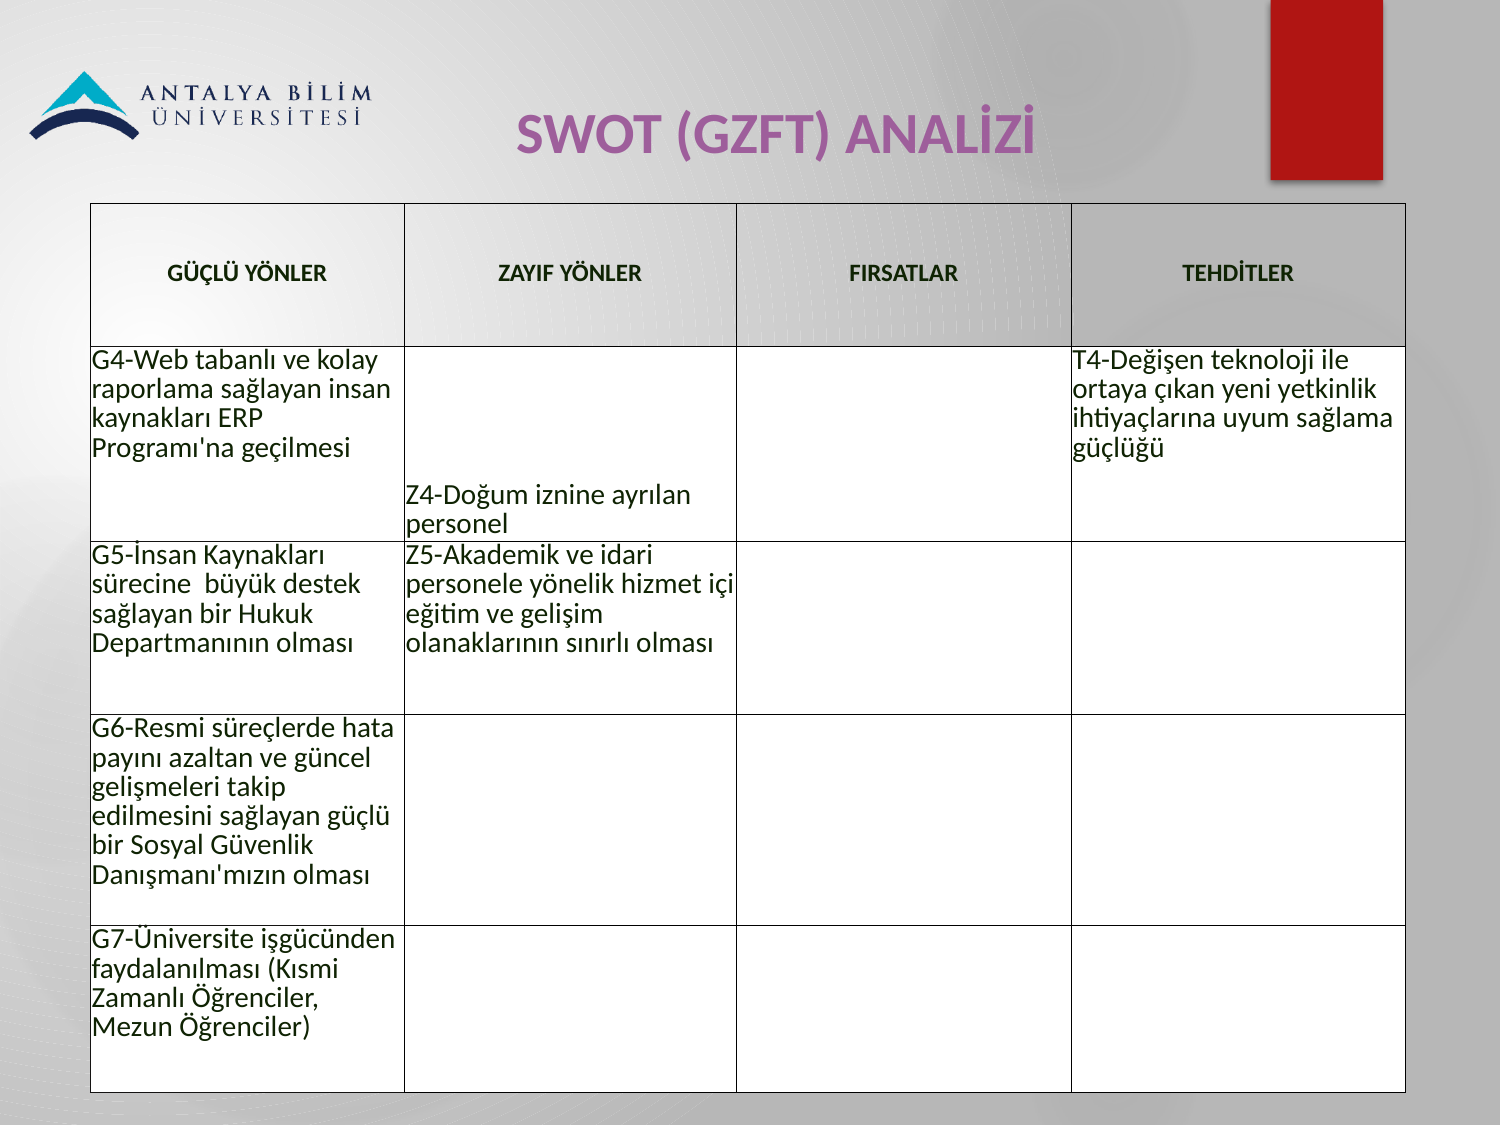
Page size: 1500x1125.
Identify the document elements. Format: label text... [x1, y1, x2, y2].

table_cell [405, 926, 736, 1092]
table_cell [737, 926, 1071, 1092]
table_cell G7-Üniversite işgücünden faydalanılması (Kısmi Zamanlı Öğrenciler, Mezun Öğrenciler) [91, 926, 404, 1092]
table_cell [1072, 926, 1405, 1092]
table_cell [737, 347, 1071, 541]
text_box SWOT (GZFT) ANALİZİ [415, 88, 1138, 174]
table_cell [1072, 542, 1405, 714]
table_cell G5-İnsan Kaynakları sürecine büyük destek sağlayan bir Hukuk Departmanının olması [91, 542, 404, 714]
table_header ZAYIF YÖNLER [405, 204, 736, 346]
table_cell Z4-Doğum iznine ayrılan personel [405, 347, 736, 541]
table_cell T4-Değişen teknoloji ile ortaya çıkan yeni yetkinlik ihtiyaçlarına uyum sağlama güçlüğü [1072, 347, 1405, 541]
table_cell [737, 715, 1071, 925]
table_cell G6-Resmi süreçlerde hata payını azaltan ve güncel gelişmeleri takip edilmesini sağlayan güçlü bir Sosyal Güvenlik Danışmanı'mızın olması [91, 715, 404, 925]
table_cell [737, 542, 1071, 714]
table_header GÜÇLÜ YÖNLER [91, 204, 404, 346]
table_header FIRSATLAR [737, 204, 1071, 346]
picture [29, 68, 373, 142]
table_cell G4-Web tabanlı ve kolay raporlama sağlayan insan kaynakları ERP Programı'na geçilmesi [91, 347, 404, 541]
table_cell [405, 715, 736, 925]
table_cell [1072, 715, 1405, 925]
table_header TEHDİTLER [1072, 204, 1405, 346]
table_cell Z5-Akademik ve idari personele yönelik hizmet içi eğitim ve gelişim olanaklarının sınırlı olması [405, 542, 736, 714]
